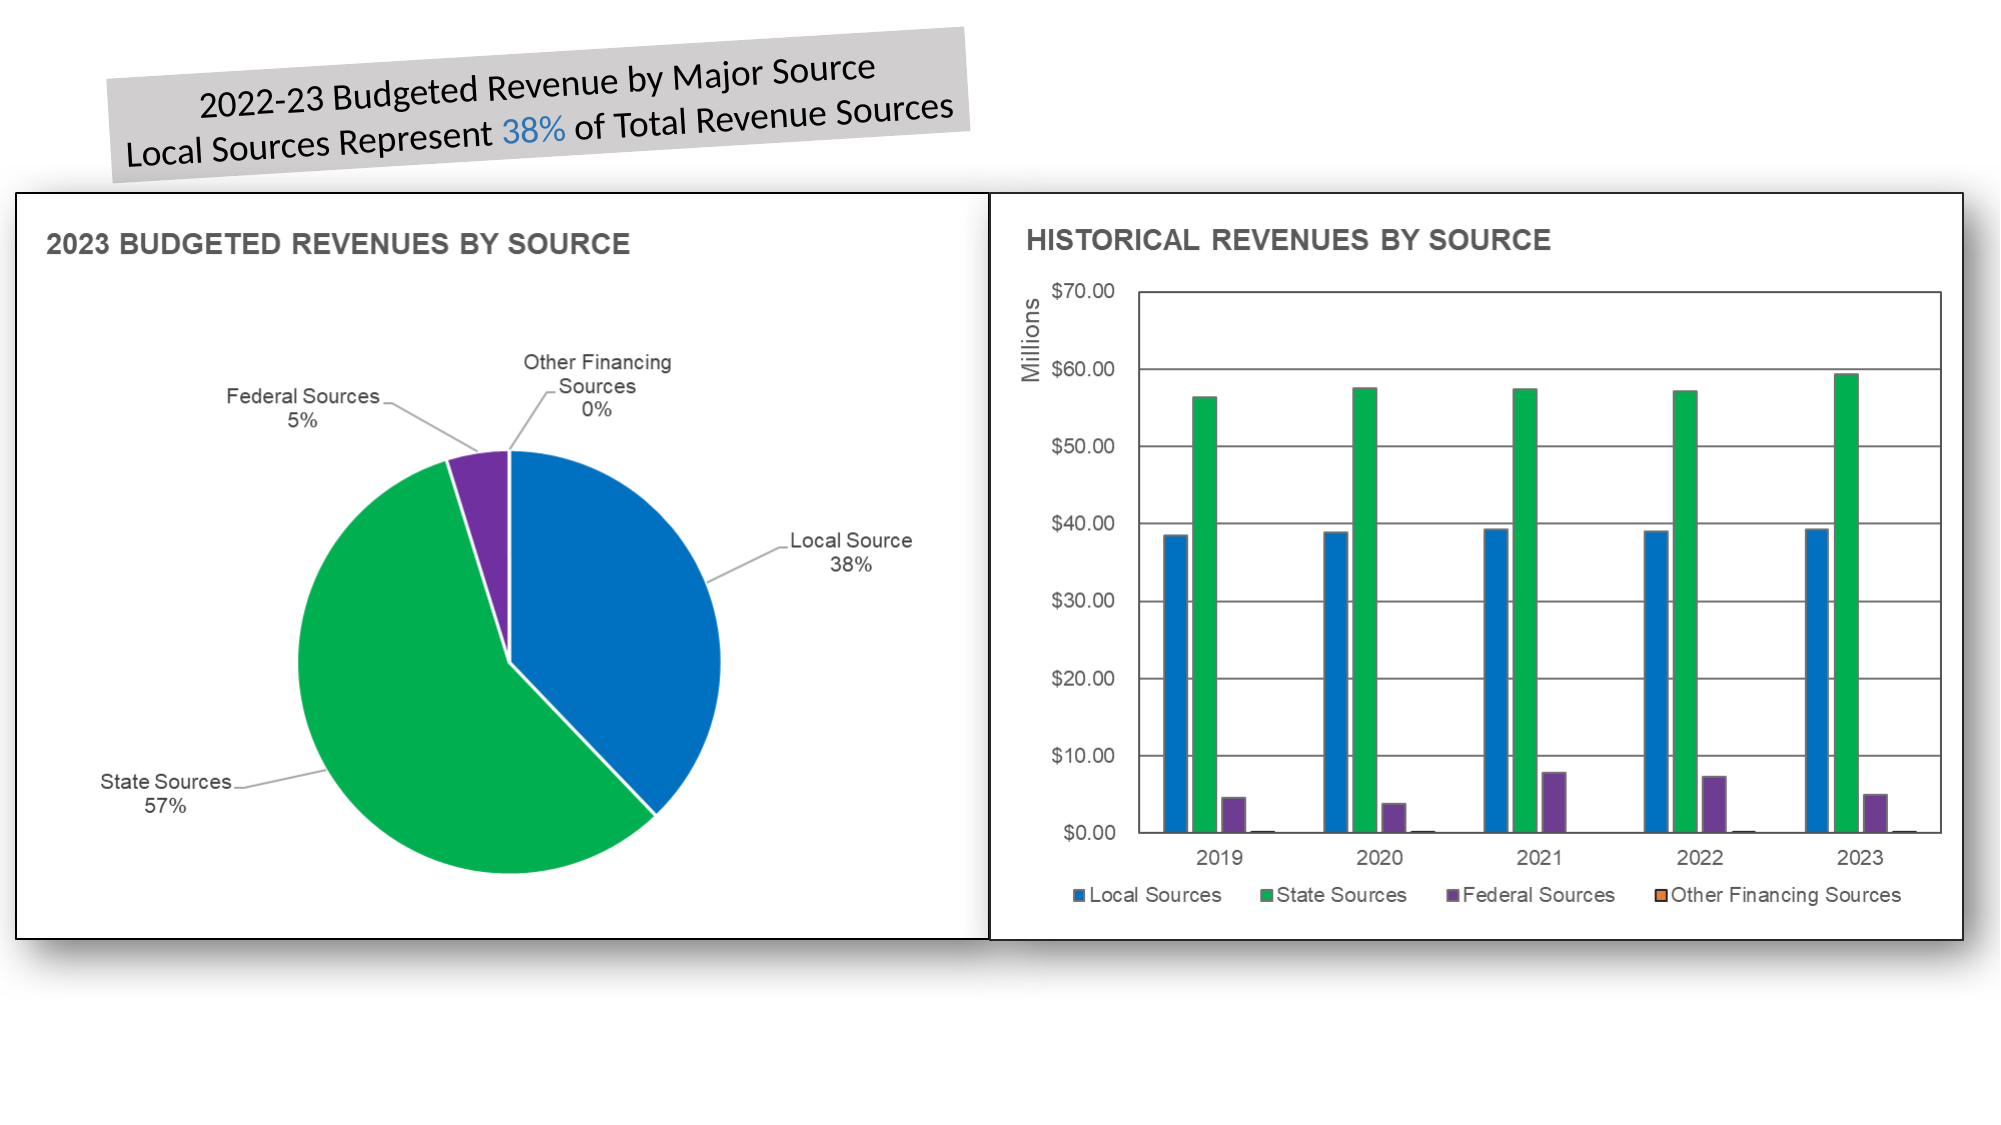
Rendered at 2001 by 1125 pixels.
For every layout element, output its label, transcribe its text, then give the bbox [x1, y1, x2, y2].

text_box 2022-23 Budgeted Revenue by Major Source Local Sources Represent 38% of Total Revenue Sources [106, 26, 971, 174]
picture [15, 192, 1964, 941]
